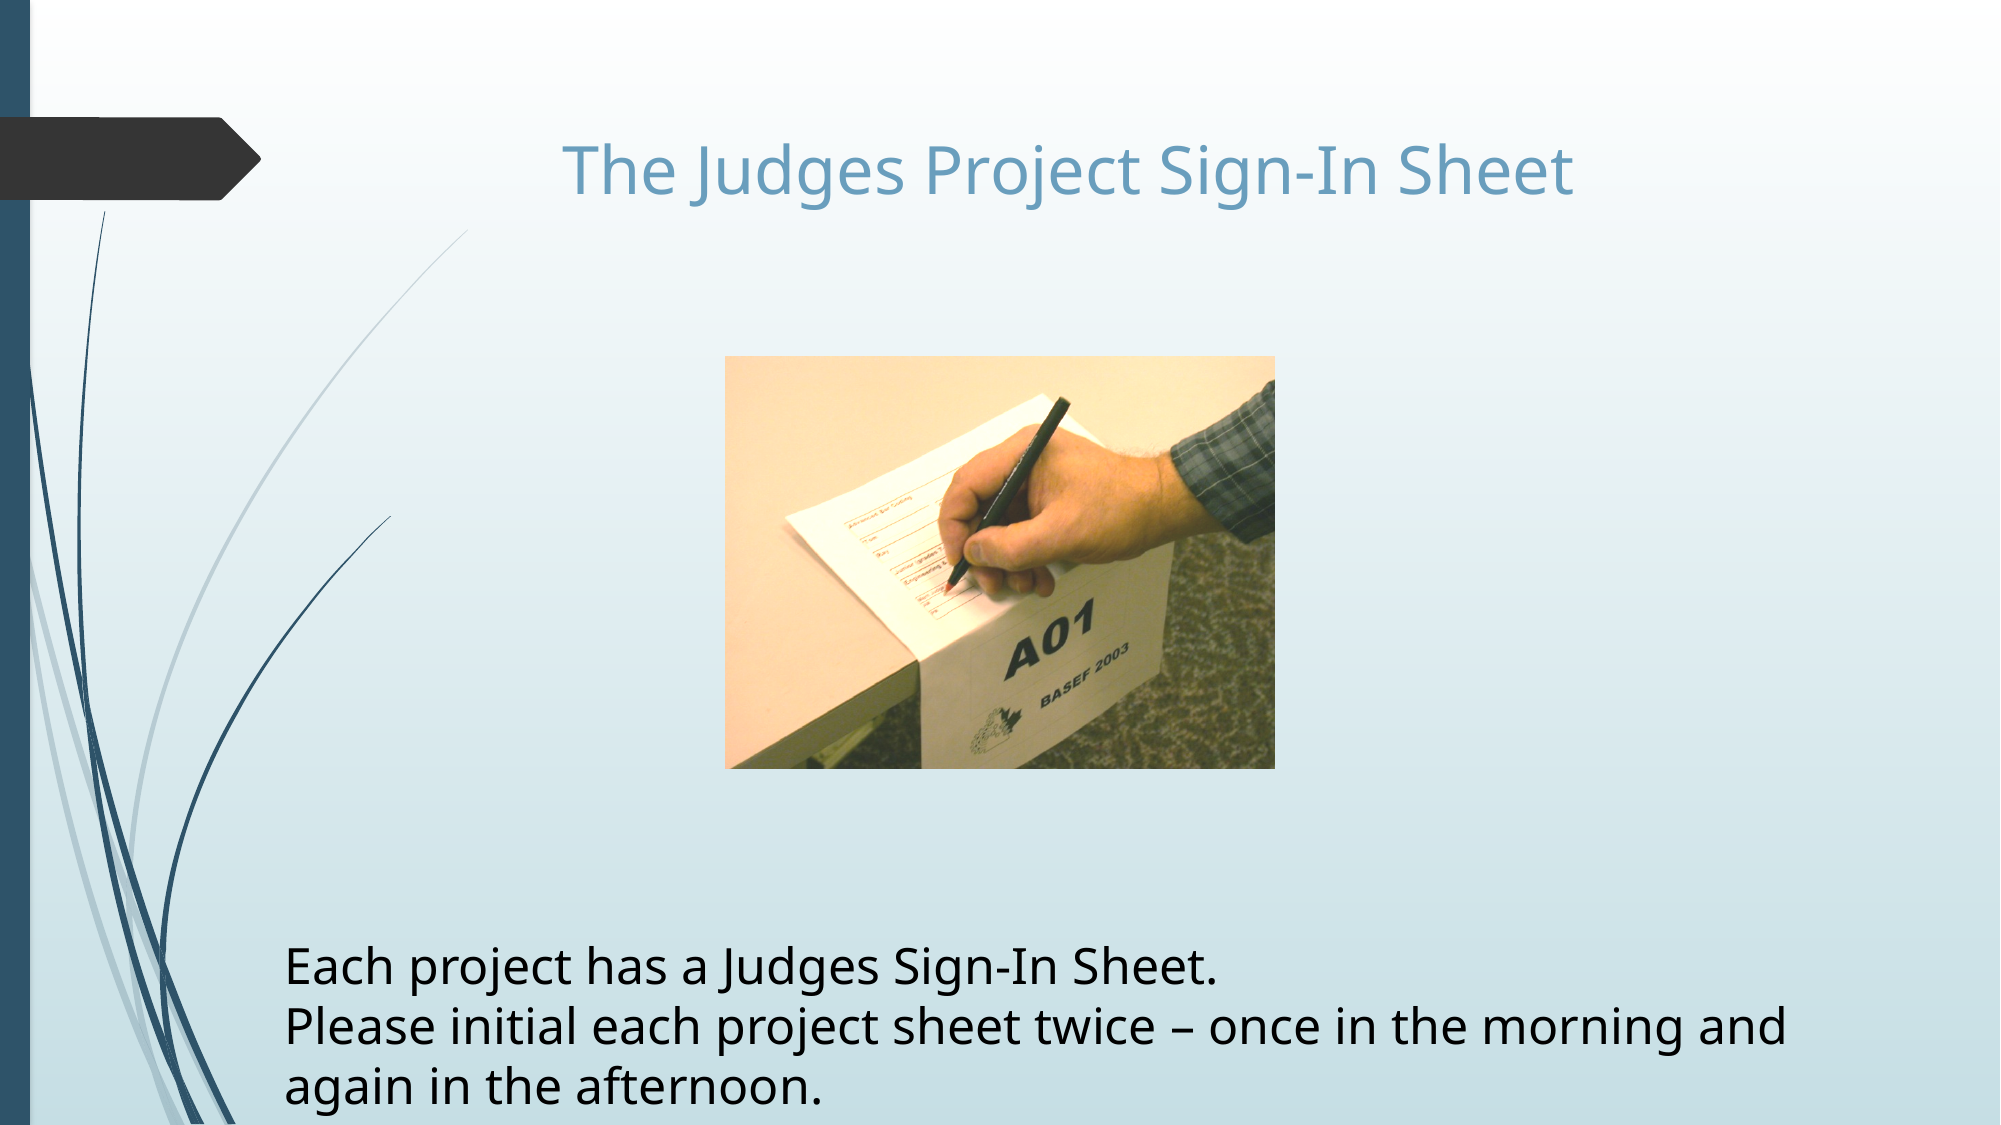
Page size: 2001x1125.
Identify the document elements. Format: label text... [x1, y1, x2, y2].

text_box The Judges Project Sign-In Sheet [547, 120, 1591, 216]
text_box Each project has a Judges Sign-In Sheet. Please initial each project sheet twice – once in the morning and again in the afternoon. [270, 927, 1813, 1123]
picture [724, 355, 1276, 770]
